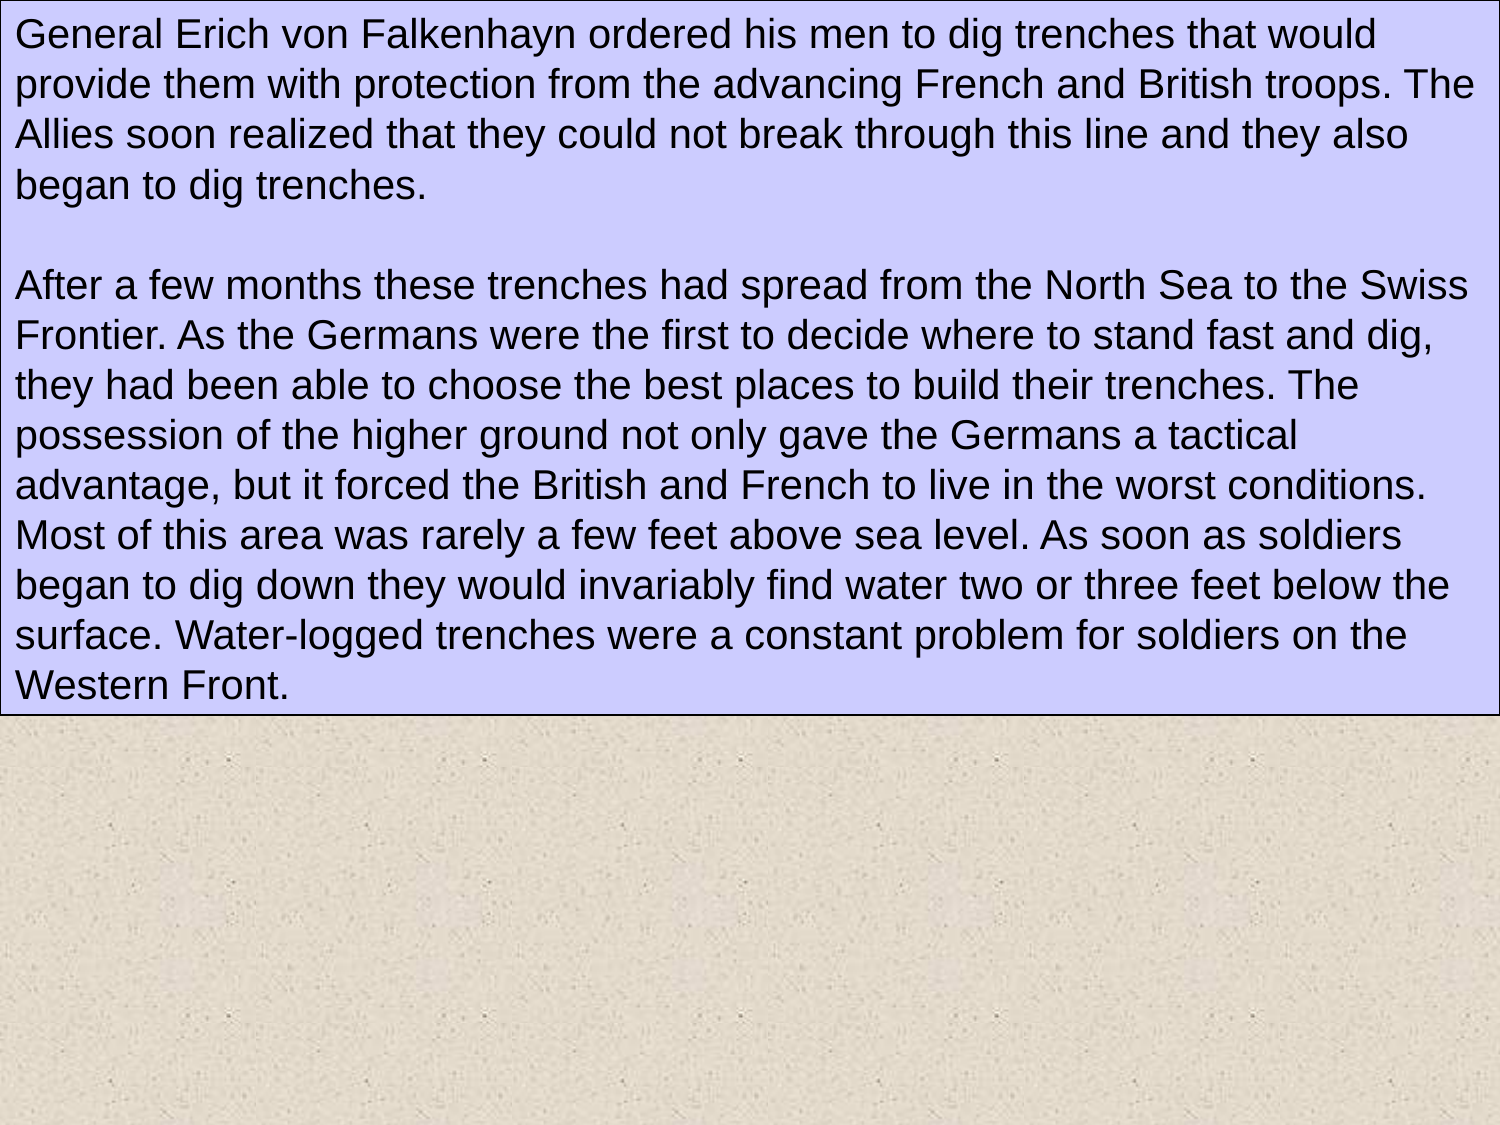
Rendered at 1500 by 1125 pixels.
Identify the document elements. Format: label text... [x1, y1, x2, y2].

text_box General Erich von Falkenhayn ordered his men to dig trenches that would provide them with protection from the advancing French and British troops. The Allies soon realized that they could not break through this line and they also began to dig trenches. After a few months these trenches had spread from the North Sea to the Swiss Frontier. As the Germans were the first to decide where to stand fast and dig, they had been able to choose the best places to build their trenches. The possession of the higher ground not only gave the Germans a tactical advantage, but it forced the British and French to live in the worst conditions. Most of this area was rarely a few feet above sea level. As soon as soldiers began to dig down they would invariably find water two or three feet below the surface. Water-logged trenches were a constant problem for soldiers on the Western Front. [0, 0, 1500, 715]
picture [0, 715, 1500, 1125]
